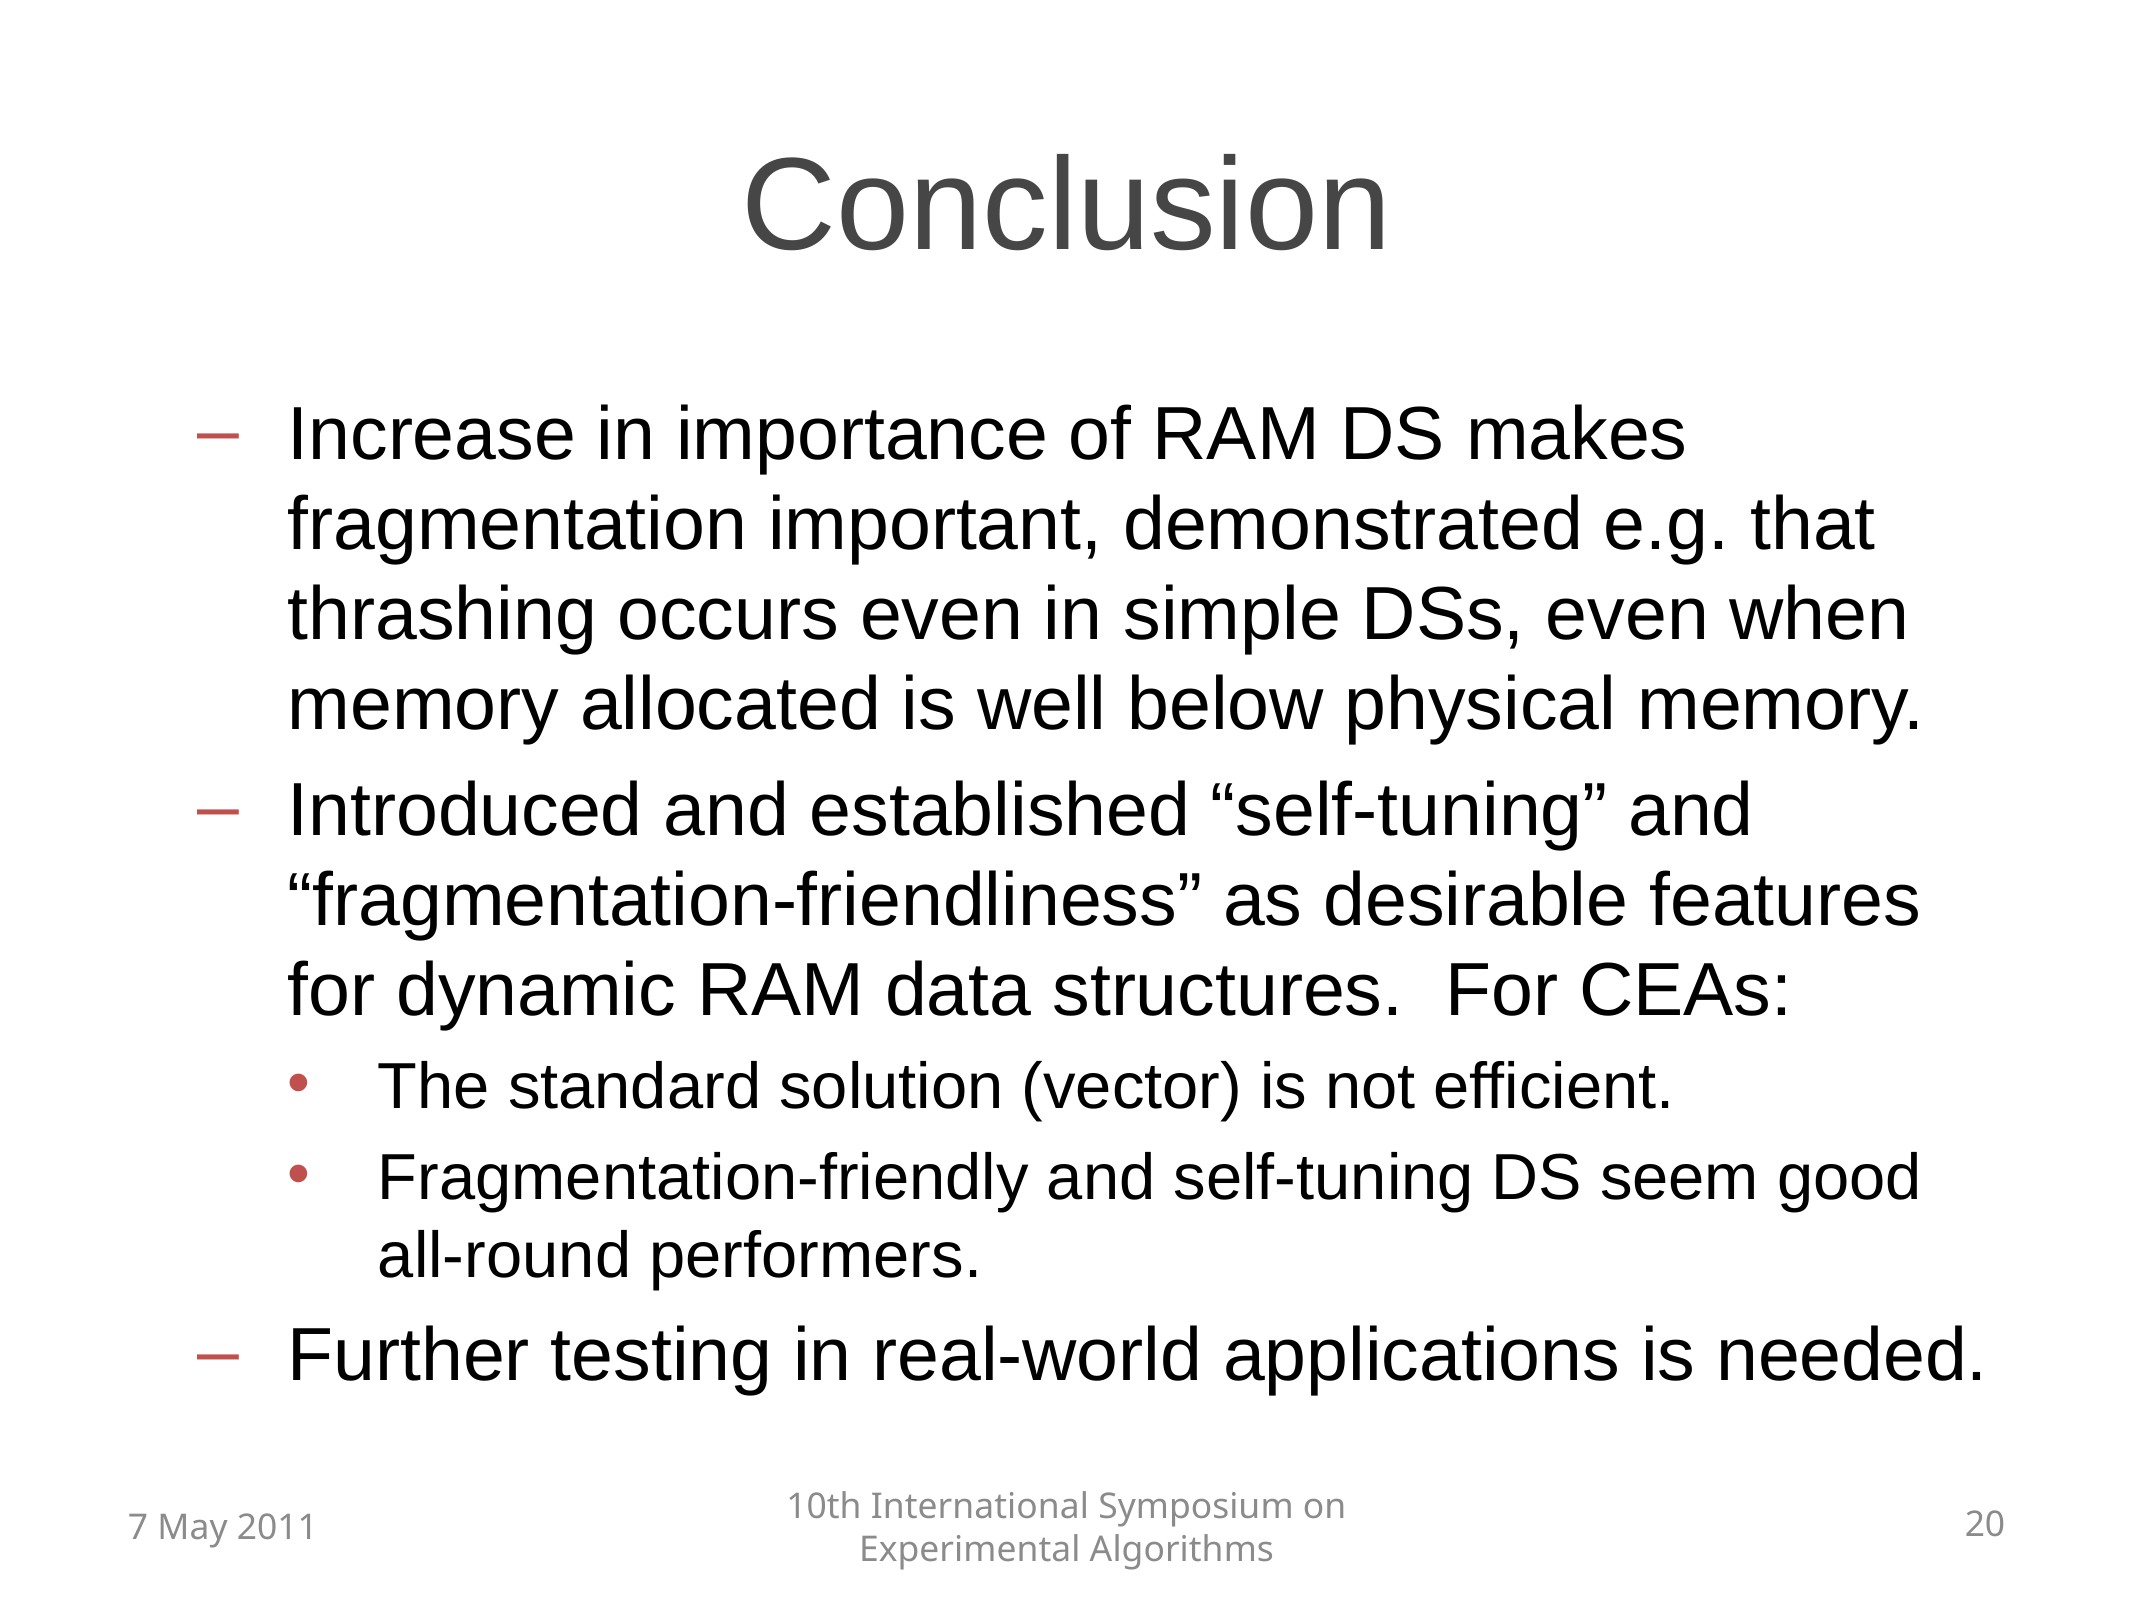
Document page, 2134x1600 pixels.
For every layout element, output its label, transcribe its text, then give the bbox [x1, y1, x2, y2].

slide_number 20 [1528, 1482, 2027, 1569]
list Increase in importance of RAM DS makes fragmentation important, demonstrated e.g. that thrashing occurs even in simple DSs, even when memory allocated is well below physical memory. Introduced and established “self-tuning” and “fragmentation-friendliness” as desirable features for dynamic RAM data structures. For CEAs: The standard solution (vector) is not efficient. Fragmentation-friendly and self-tuning DS seem good all-round performers. Further testing in real-world applications is needed. [106, 373, 2027, 1430]
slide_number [106, 1482, 605, 1569]
title Conclusion [106, 64, 2027, 331]
footer 10th International Symposium on Experimental Algorithms [728, 1482, 1405, 1569]
